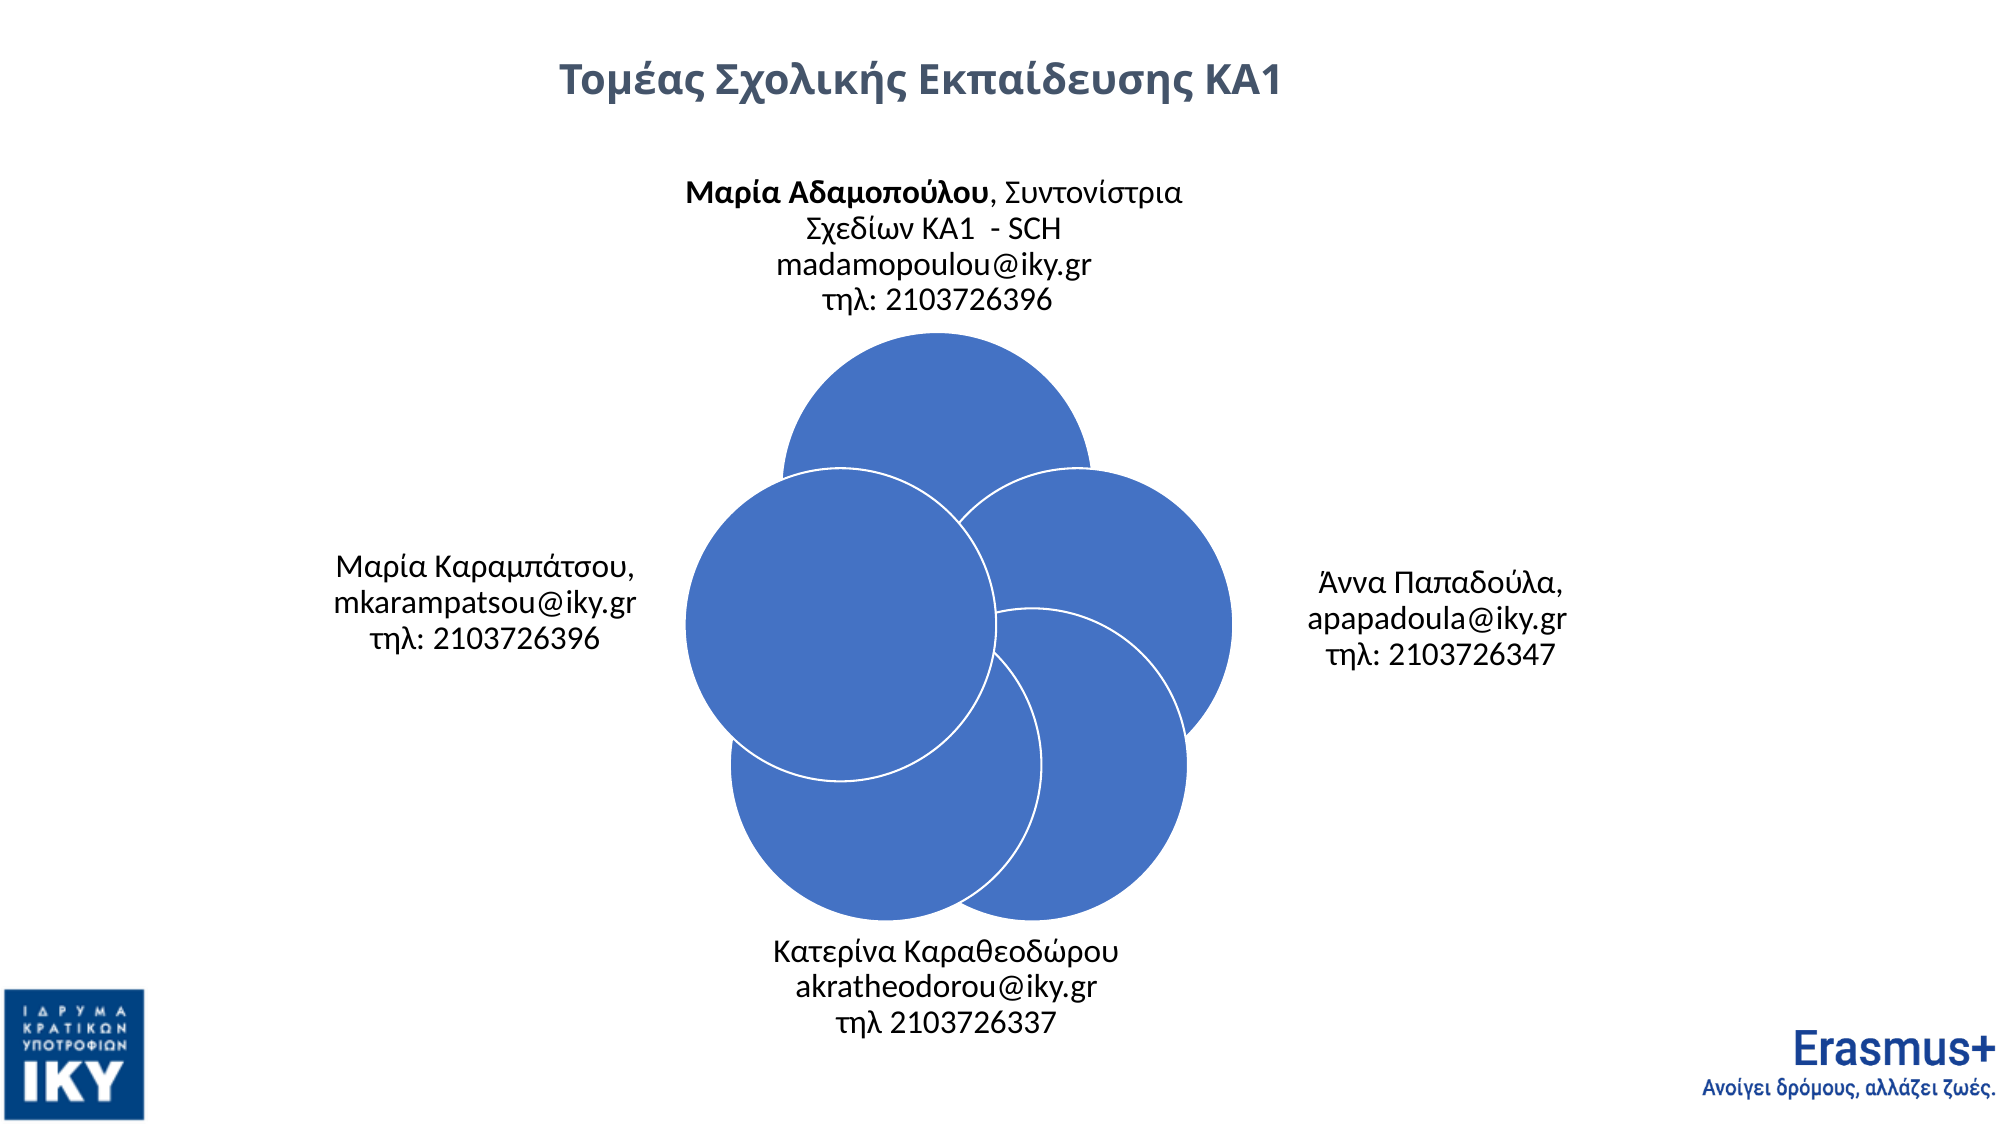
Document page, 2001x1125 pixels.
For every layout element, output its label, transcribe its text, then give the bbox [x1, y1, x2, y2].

picture [0, 985, 149, 1125]
picture [1691, 1004, 2000, 1119]
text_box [323, 141, 1604, 1073]
title Τομέας Σχολικής Εκπαίδευσης KA1 [166, 46, 1677, 166]
